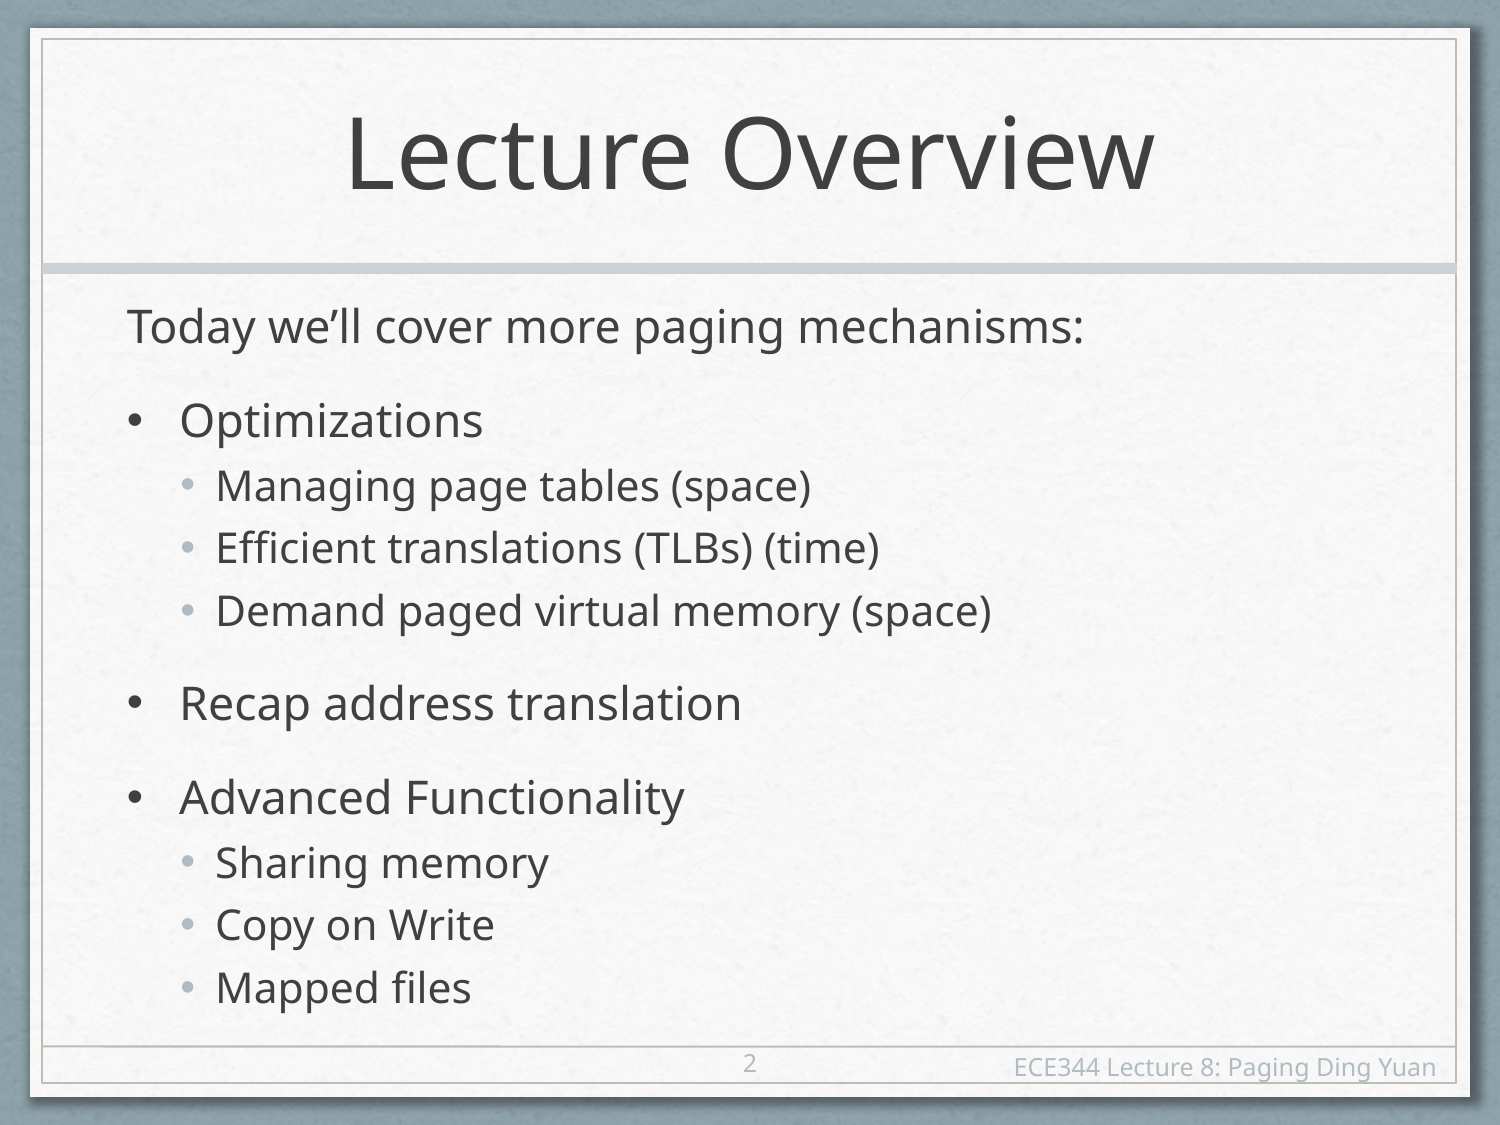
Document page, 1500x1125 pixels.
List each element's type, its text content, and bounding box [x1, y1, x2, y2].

title Lecture Overview [147, 40, 1353, 260]
footer ECE344 Lecture 8: Paging Ding Yuan [977, 1045, 1453, 1088]
list Today we’ll cover more paging mechanisms: Optimizations Managing page tables (space) Efficient translations (TLBs) (time) Demand paged virtual memory (space) Recap address translation Advanced Functionality Sharing memory Copy on Write Mapped files [111, 289, 1391, 1026]
slide_number 2 [687, 1042, 813, 1088]
picture [30, 28, 1470, 1097]
